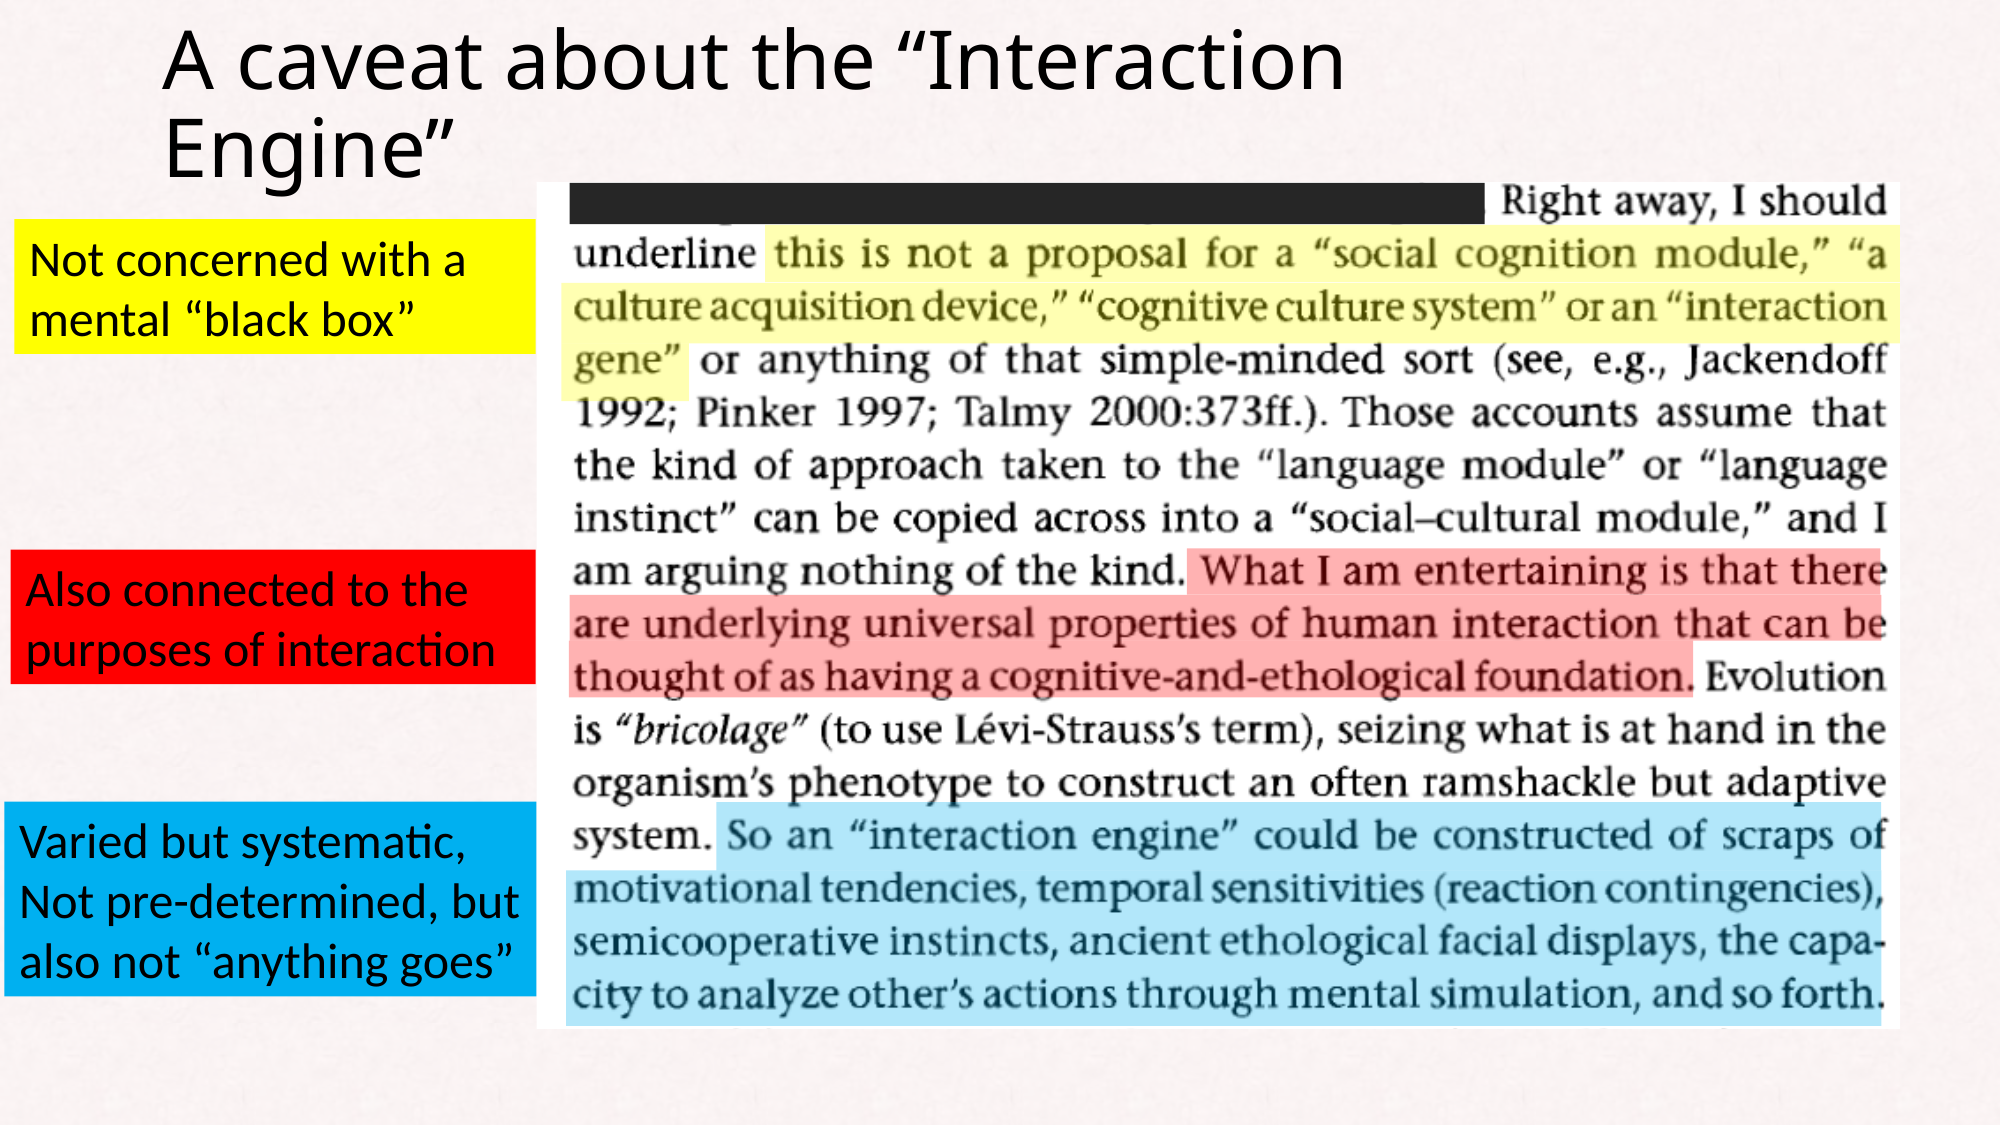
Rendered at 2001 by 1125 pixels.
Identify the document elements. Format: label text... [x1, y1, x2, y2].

title A caveat about the “Interaction Engine” [147, 10, 1536, 204]
text_box Also connected to the purposes of interaction [10, 549, 536, 685]
text_box Not concerned with a mental “black box” [14, 219, 536, 354]
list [536, 182, 1901, 1029]
text_box Varied but systematic, Not pre-determined, but also not “anything goes” [4, 801, 536, 997]
